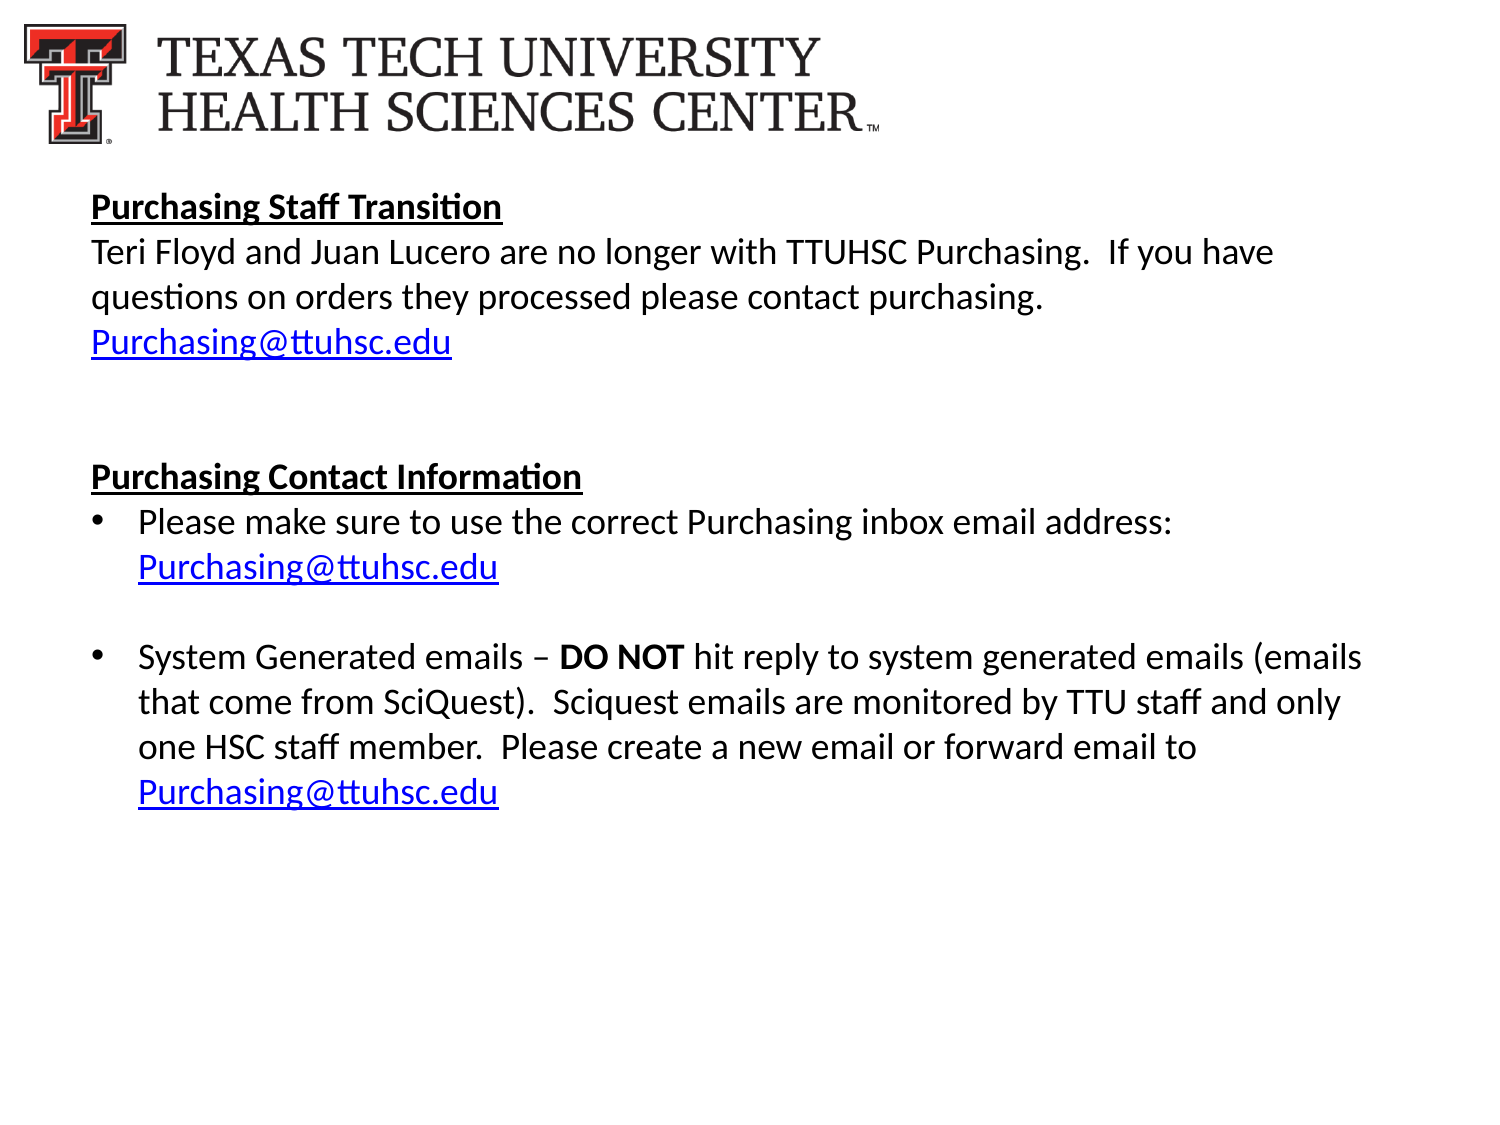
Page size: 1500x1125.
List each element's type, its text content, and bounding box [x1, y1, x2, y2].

picture [24, 24, 879, 144]
text_box Purchasing Staff Transition Teri Floyd and Juan Lucero are no longer with TTUHSC Purchasing. If you have questions on orders they processed please contact purchasing. Purchasing@ttuhsc.edu Purchasing Contact Information Please make sure to use the correct Purchasing inbox email address: Purchasing@ttuhsc.edu System Generated emails – DO NOT hit reply to system generated emails (emails that come from SciQuest). Sciquest emails are monitored by TTU staff and only one HSC staff member. Please create a new email or forward email to Purchasing@ttuhsc.edu [76, 174, 1388, 865]
